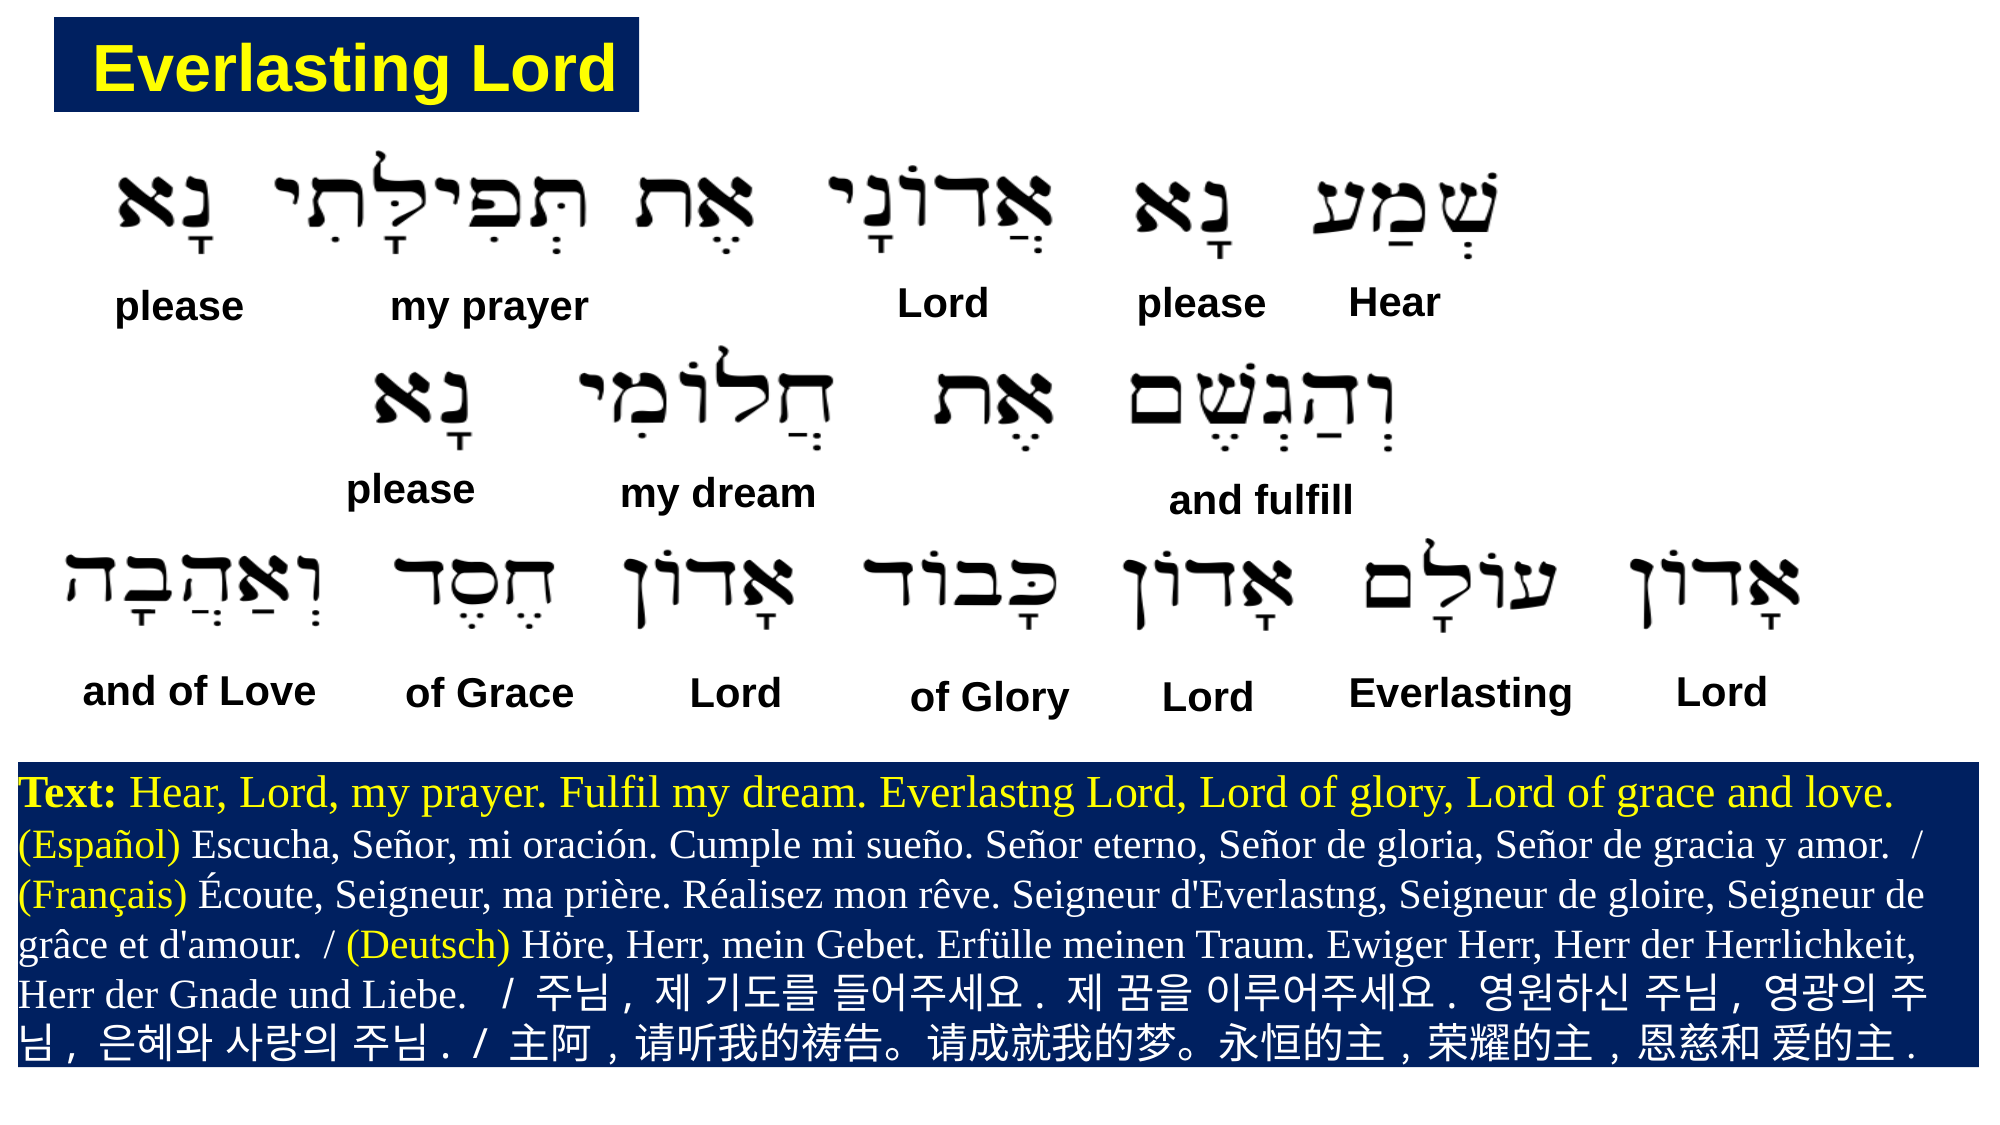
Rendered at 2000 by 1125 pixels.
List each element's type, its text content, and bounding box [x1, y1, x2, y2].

text_box please [1117, 268, 1286, 334]
picture [1115, 534, 1307, 636]
text_box please [307, 454, 514, 520]
text_box Text: Hear, Lord, my prayer. Fulfil my dream. Everlastng Lord, Lord of glory, Lord of grace and love. (Español) Escucha, Señor, mi oración. Cumple mi sueño. Señor eterno, Señor de gloria, Señor de gracia y amor. / (Français) Écoute, Seigneur, ma prière. Réalisez mon rêve. Seigneur d'Everlastng, Seigneur de gloire, Seigneur de grâce et d'amour. / (Deutsch) Höre, Herr, mein Gebet. Erfülle meinen Traum. Ewiger Herr, Herr der Herrlichkeit, Herr der Gnade und Liebe. / 주님, 제 기도를 들어주세요. 제 꿈을 이루어주세요. 영원하신 주님, 영광의 주님, 은혜와 사랑의 주님. / 主阿﹐请听我的祷告。请成就我的梦。永恒的主﹐荣耀的主﹐恩慈和 爱的主. [18, 762, 1979, 1068]
picture [573, 342, 853, 455]
text_box my prayer [322, 271, 657, 337]
text_box and fulfill [1111, 465, 1412, 530]
picture [377, 533, 564, 634]
text_box my dream [585, 457, 851, 523]
picture [931, 343, 1066, 456]
picture [620, 533, 801, 635]
text_box Everlasting Lord [54, 17, 640, 112]
picture [620, 148, 775, 261]
text_box Lord [1633, 657, 1811, 722]
picture [1629, 533, 1815, 635]
picture [1117, 343, 1412, 456]
text_box Lord [856, 268, 1031, 334]
text_box Hear [1290, 266, 1499, 332]
picture [93, 148, 229, 261]
picture [1285, 153, 1519, 266]
picture [1354, 536, 1568, 638]
text_box Everlasting [1330, 658, 1592, 724]
text_box of Grace Lord [387, 658, 801, 724]
picture [847, 534, 1071, 635]
picture [57, 529, 336, 631]
text_box of Glory Lord [879, 662, 1286, 728]
text_box please [72, 271, 286, 337]
picture [1117, 153, 1257, 266]
picture [811, 147, 1071, 260]
picture [255, 148, 599, 261]
text_box and of Love [51, 656, 348, 722]
picture [343, 342, 488, 455]
